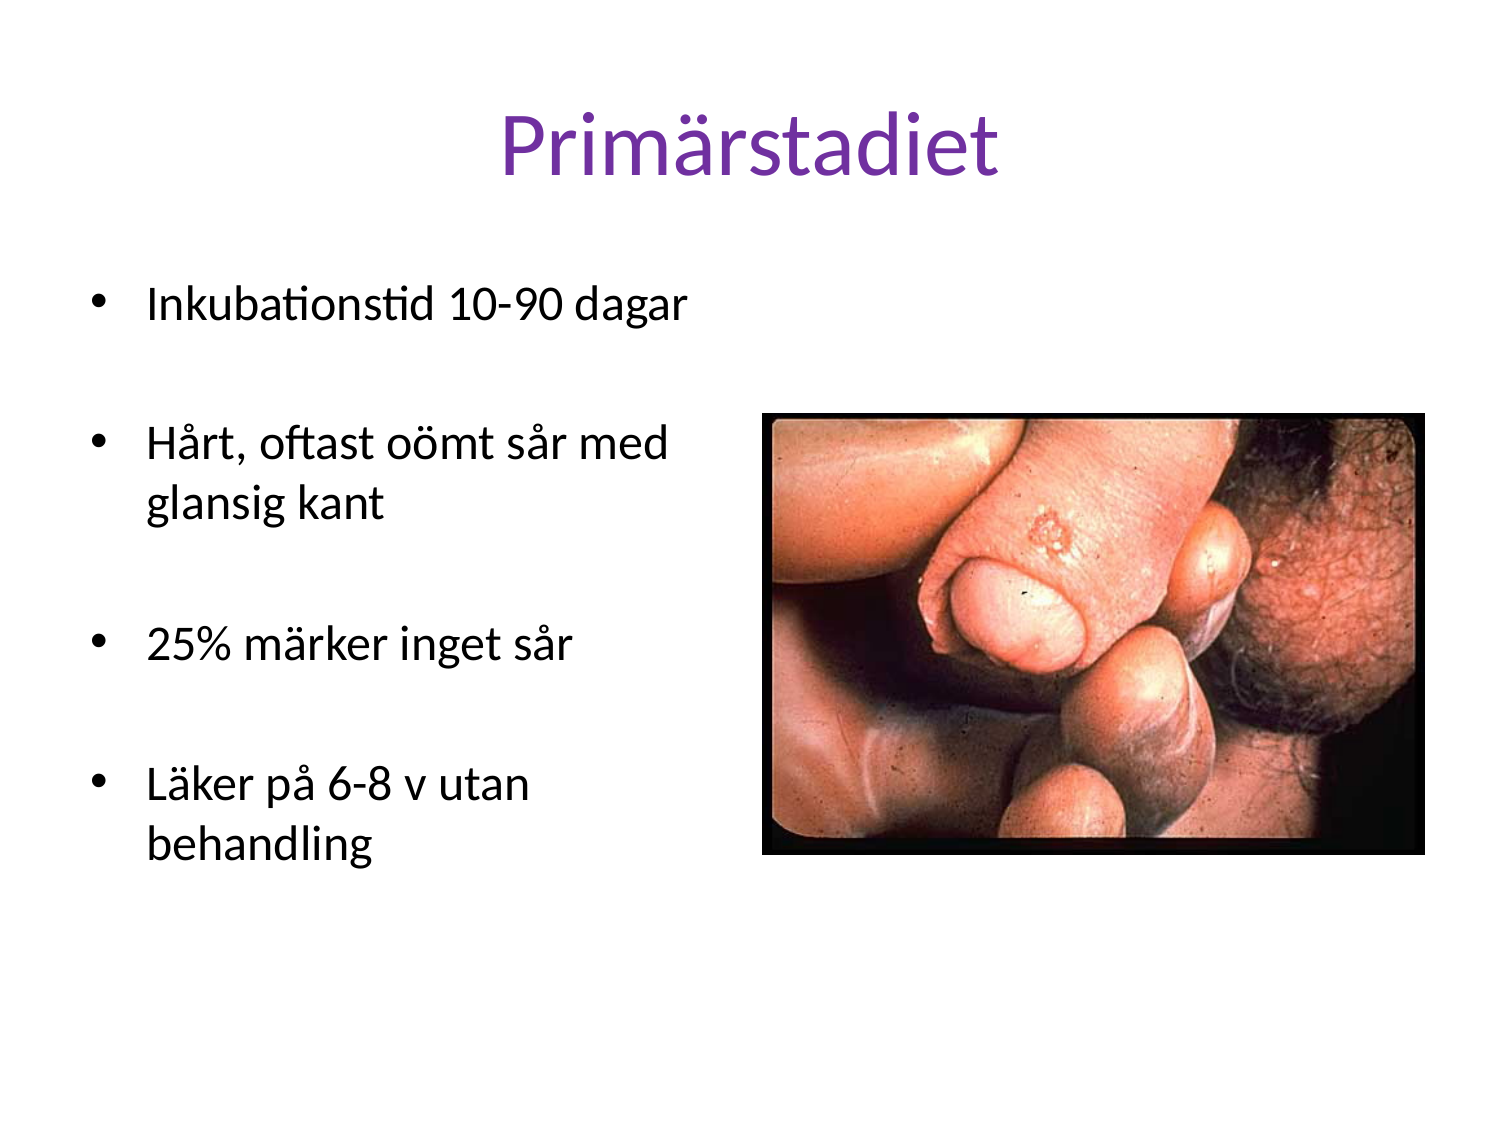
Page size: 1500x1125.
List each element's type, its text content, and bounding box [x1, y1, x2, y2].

title Primärstadiet [75, 45, 1425, 233]
list Inkubationstid 10-90 dagar Hårt, oftast oömt sår med glansig kant 25% märker inget sår Läker på 6-8 v utan behandling [75, 262, 738, 1005]
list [762, 412, 1426, 855]
